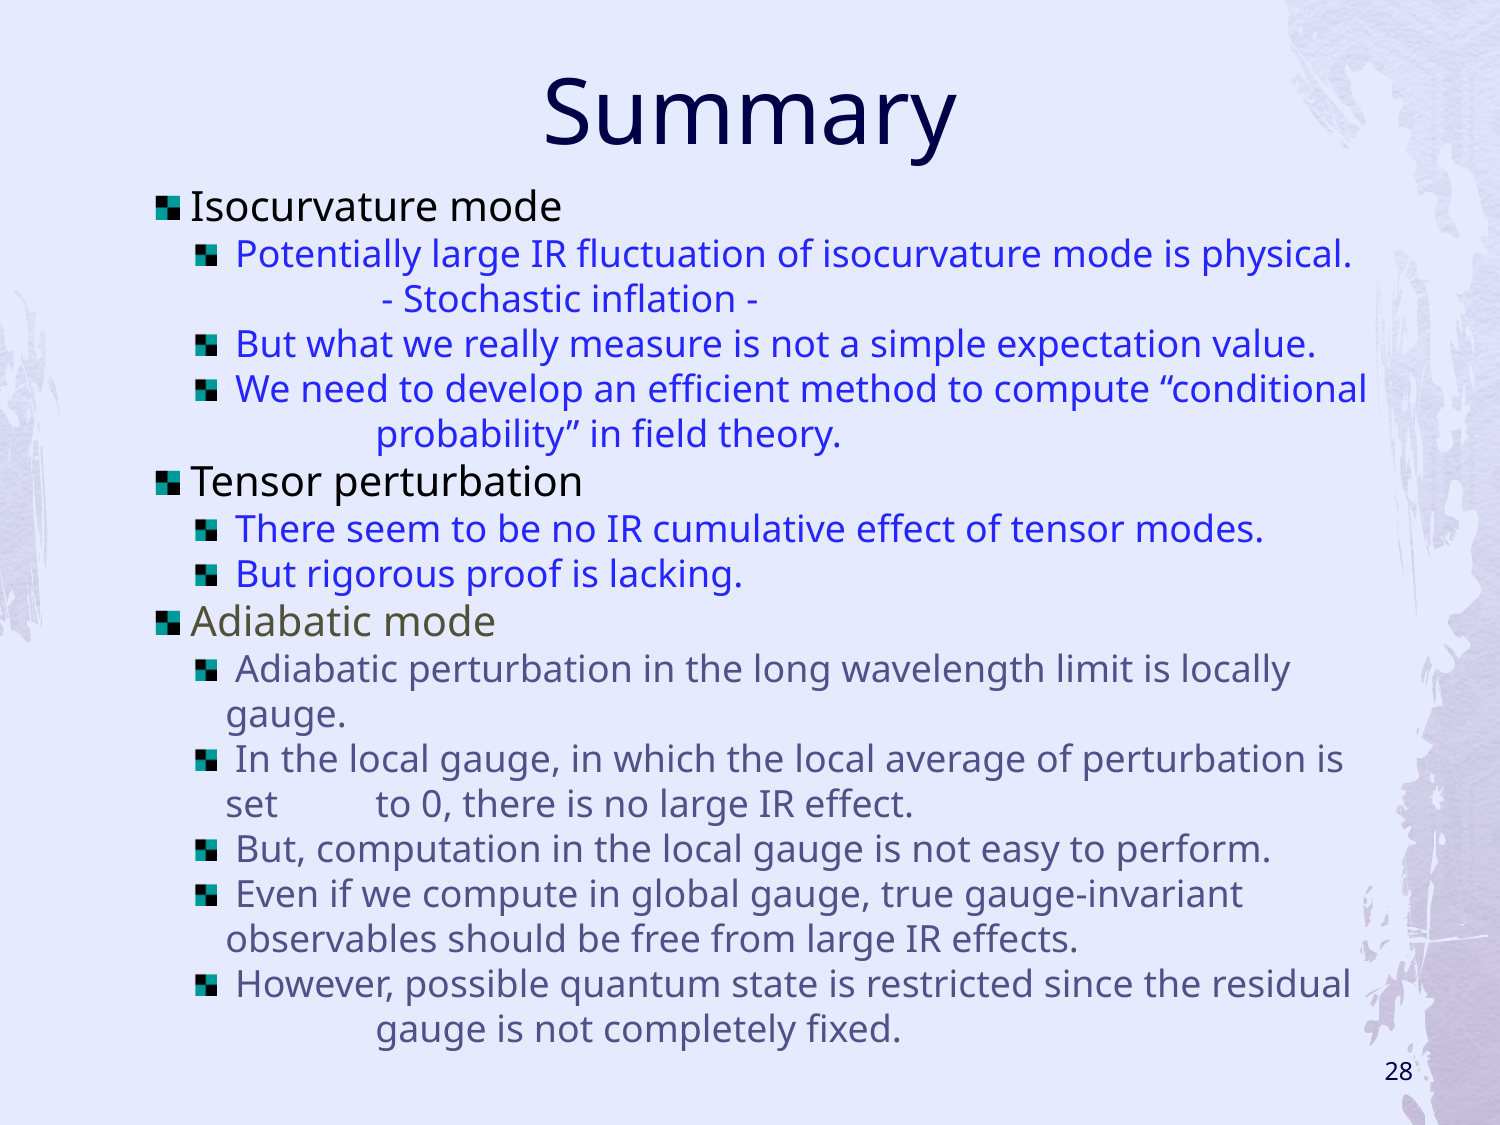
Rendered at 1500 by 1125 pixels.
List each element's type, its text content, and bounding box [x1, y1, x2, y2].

picture [190, 879, 217, 906]
picture [150, 190, 180, 220]
picture [190, 374, 217, 401]
picture [190, 834, 217, 861]
picture [190, 329, 217, 356]
picture [190, 969, 217, 996]
slide_number 28 [1338, 1042, 1459, 1103]
picture [190, 744, 217, 771]
picture [190, 239, 217, 266]
picture [190, 559, 217, 586]
text_box Isocurvature mode Potentially large IR fluctuation of isocurvature mode is physical. - Stochastic inflation - But what we really measure is not a simple expectation value. We need to develop an efficient method to compute “conditional probability” in field theory. Tensor perturbation There seem to be no IR cumulative effect of tensor modes. But rigorous proof is lacking. Adiabatic mode Adiabatic perturbation in the long wavelength limit is locally gauge. In the local gauge, in which the local average of perturbation is set to 0, there is no large IR effect. But, computation in the local gauge is not easy to perform. Even if we compute in global gauge, true gauge-invariant observables should be free from large IR effects. However, possible quantum state is restricted since the residual gauge is not completely fixed. [135, 172, 1412, 1058]
picture [150, 605, 180, 635]
picture [190, 514, 217, 541]
picture [150, 465, 180, 495]
picture [190, 654, 217, 681]
text_box Summary [74, 45, 1425, 185]
